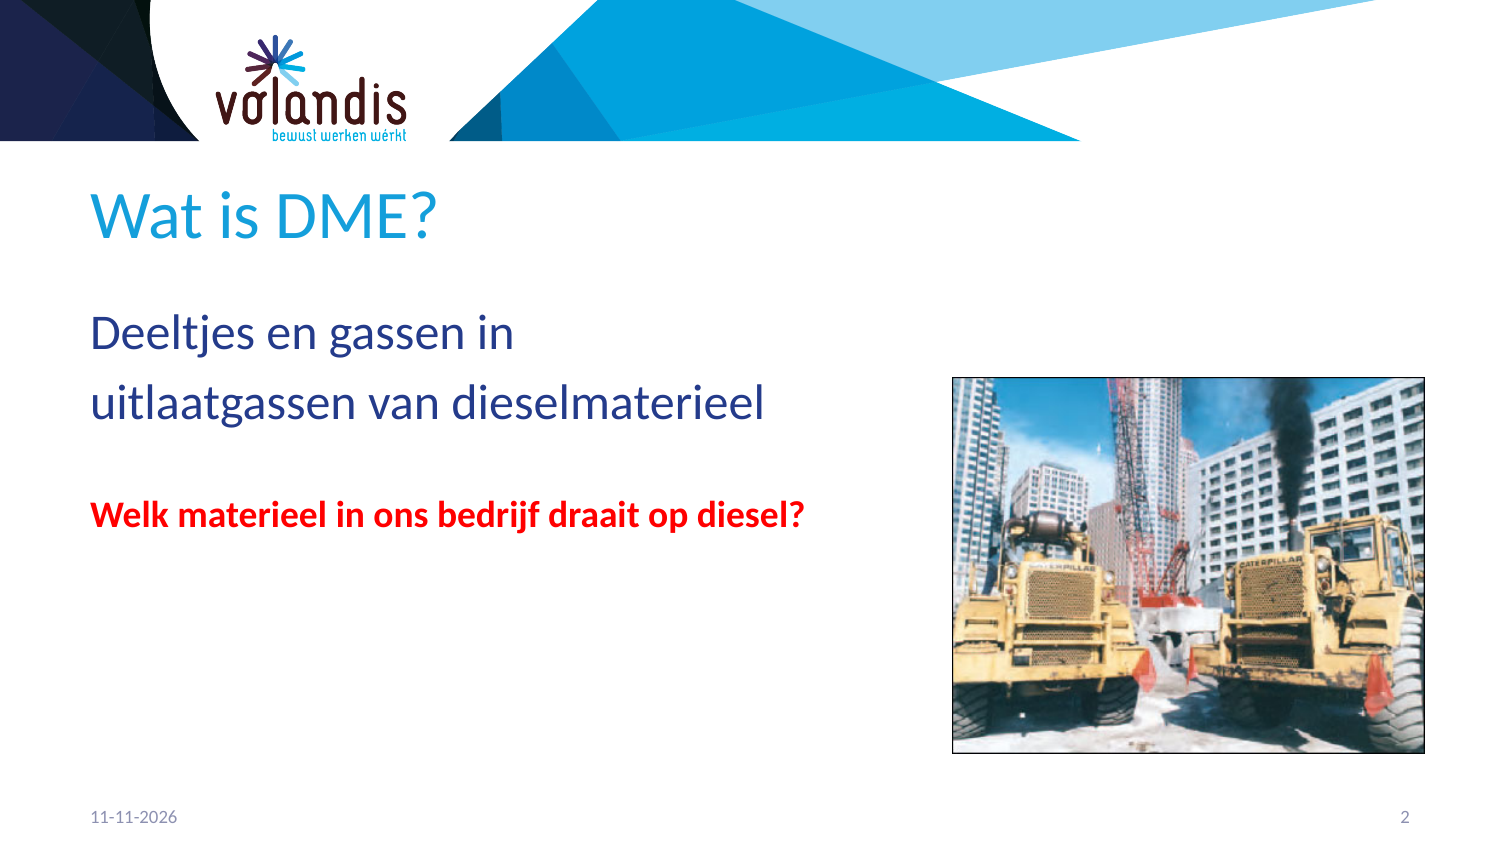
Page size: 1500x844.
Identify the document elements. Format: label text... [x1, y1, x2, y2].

slide_number 3 [1074, 782, 1425, 827]
picture [0, 0, 1500, 844]
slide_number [75, 782, 425, 827]
title Wat is DME? [75, 162, 1425, 253]
list Deeltjes en gassen in uitlaatgassen van dieselmaterieel Welk materieel in ons bedrijf draait op diesel? [75, 292, 1425, 754]
